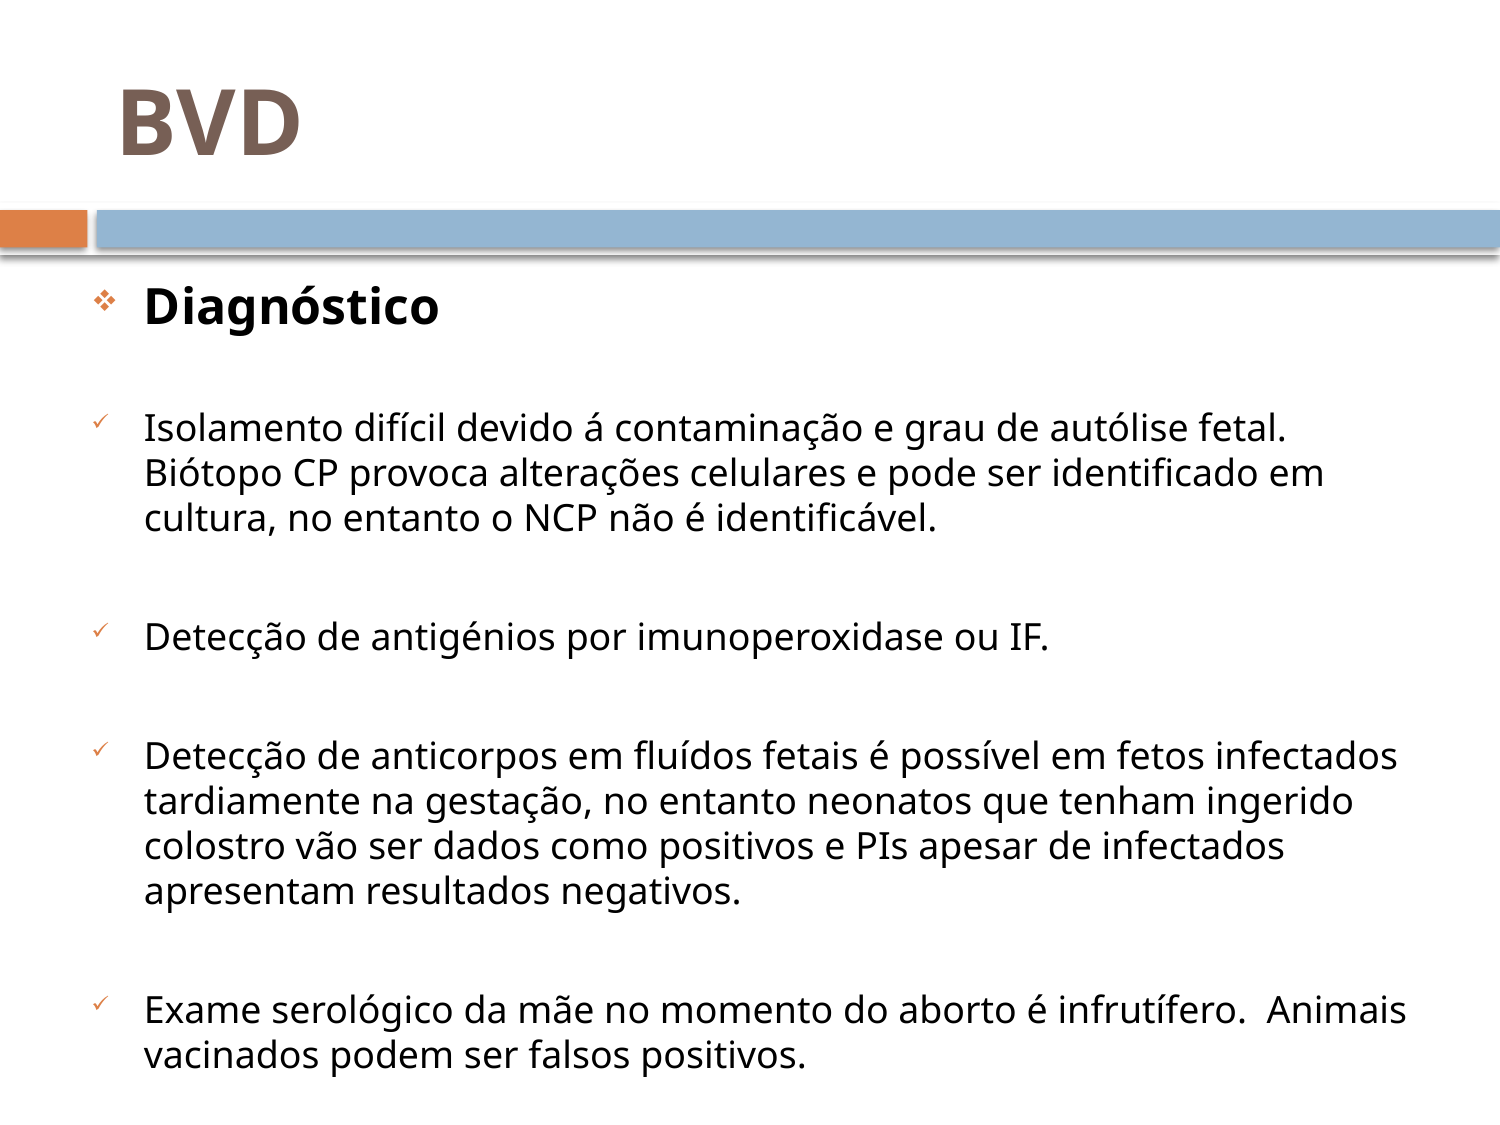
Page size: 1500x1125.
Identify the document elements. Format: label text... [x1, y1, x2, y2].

title BVD [100, 37, 1438, 200]
list Diagnóstico Isolamento difícil devido á contaminação e grau de autólise fetal. Biótopo CP provoca alterações celulares e pode ser identificado em cultura, no entanto o NCP não é identificável. Detecção de antigénios por imunoperoxidase ou IF. Detecção de anticorpos em fluídos fetais é possível em fetos infectados tardiamente na gestação, no entanto neonatos que tenham ingerido colostro vão ser dados como positivos e PIs apesar de infectados apresentam resultados negativos. Exame serológico da mãe no momento do aborto é infrutífero. Animais vacinados podem ser falsos positivos. [76, 267, 1449, 1000]
